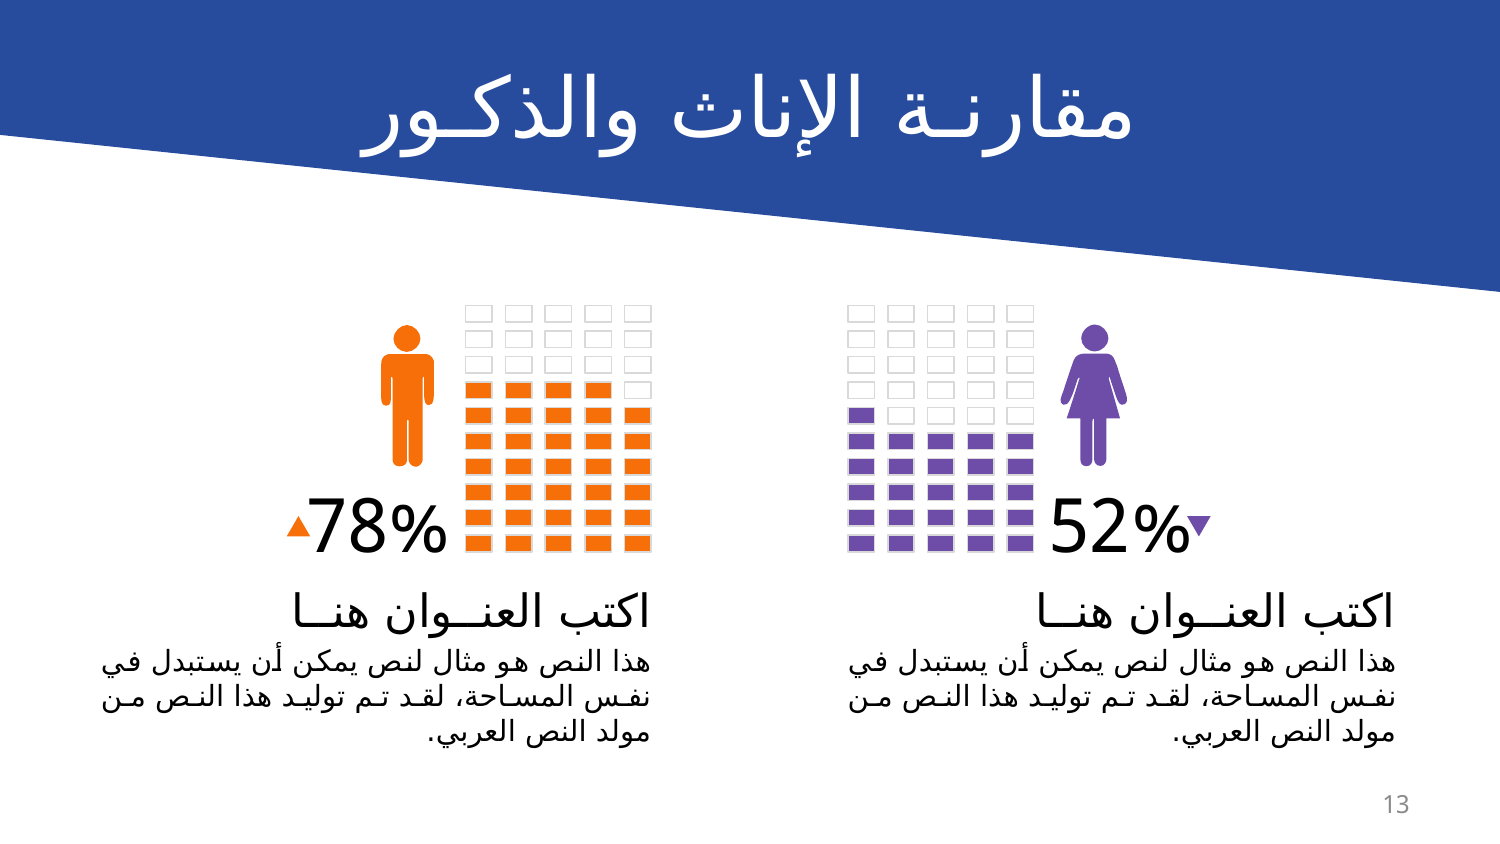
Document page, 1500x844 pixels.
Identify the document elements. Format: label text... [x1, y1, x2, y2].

list هذا النص هو مثال لنص يمكن أن يستبدل في نفس المساحة، لقد تم توليد هذا النص من مولد النص العربي. [85, 634, 667, 777]
list 78% [264, 415, 466, 575]
title مقارنـة الإناث والذكـور [76, 33, 1425, 175]
list هذا النص هو مثال لنص يمكن أن يستبدل في نفس المساحة، لقد تم توليد هذا النص من مولد النص العربي. [832, 634, 1412, 777]
slide_number 13 [1074, 782, 1425, 827]
list اكتب العنــوان هنــا [86, 575, 668, 643]
list 52% [1033, 364, 1235, 575]
list اكتب العنــوان هنــا [832, 575, 1412, 634]
